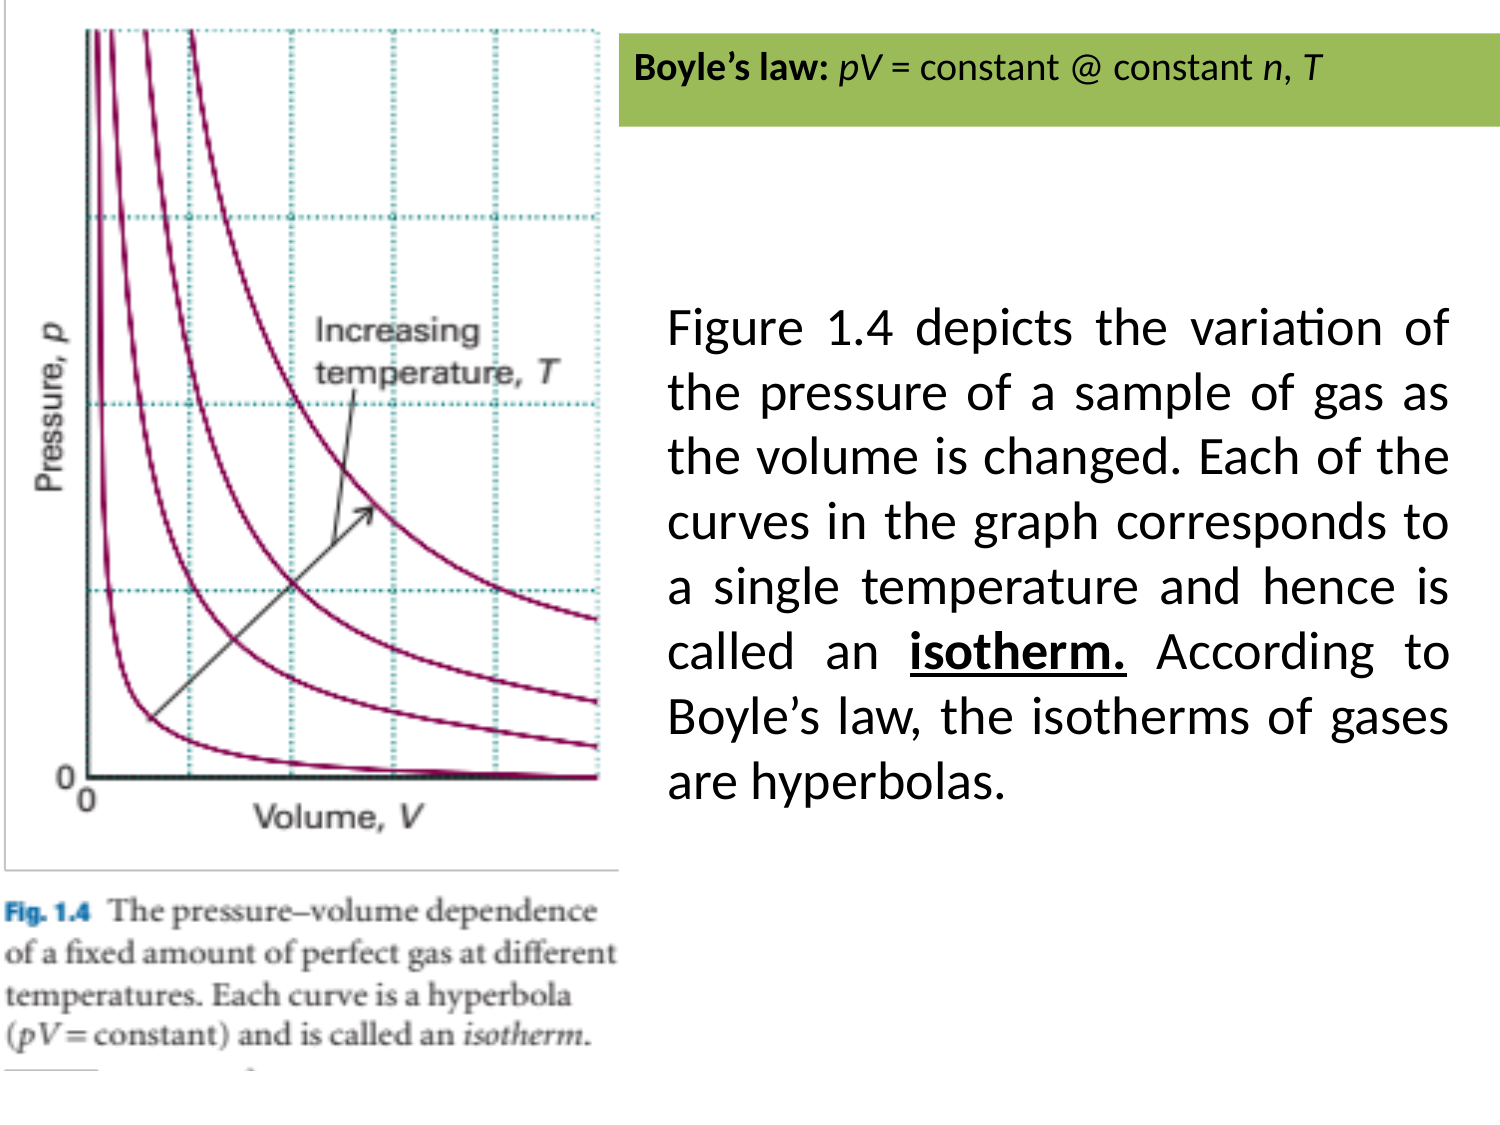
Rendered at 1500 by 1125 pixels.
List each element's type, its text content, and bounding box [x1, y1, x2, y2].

text_box Figure 1.4 depicts the variation of the pressure of a sample of gas as the volume is changed. Each of the curves in the graph corresponds to a single temperature and hence is called an isotherm. According to Boyle’s law, the isotherms of gases are hyperbolas. [652, 283, 1467, 818]
list Boyle’s law: pV = constant @ constant n, T [623, 33, 1500, 127]
picture [0, 0, 619, 1071]
